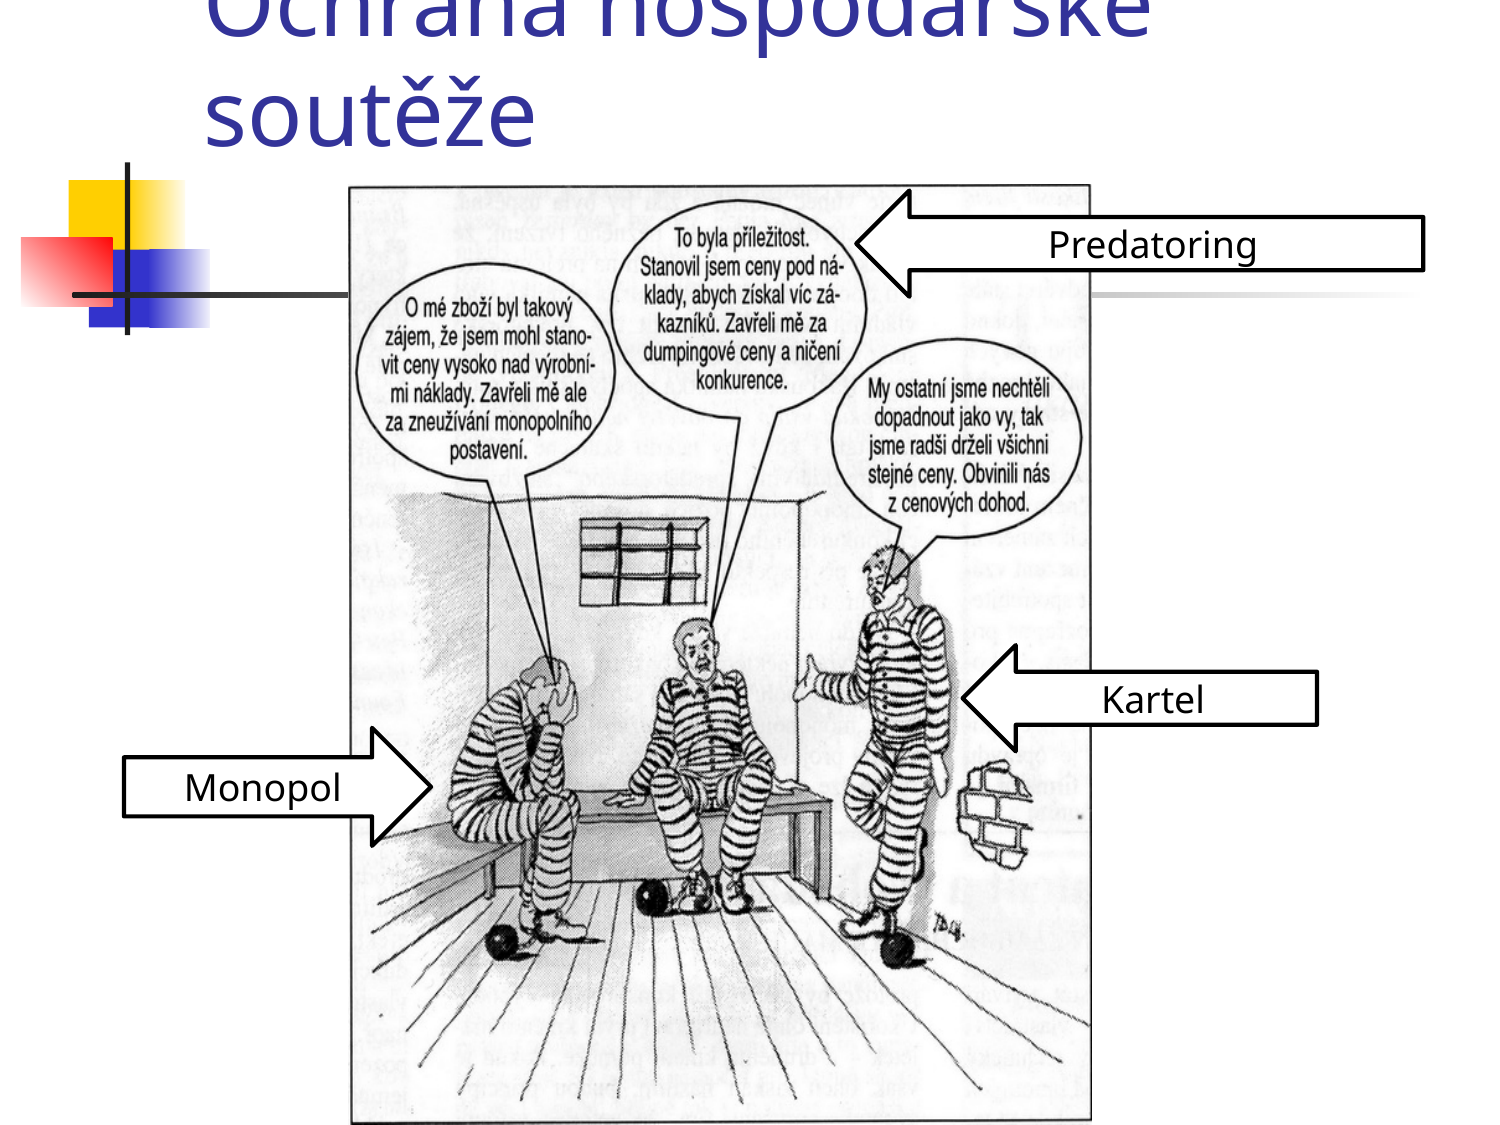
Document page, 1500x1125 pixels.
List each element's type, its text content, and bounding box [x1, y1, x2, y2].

text_box Predatoring [1096, 214, 1426, 273]
text_box Monopol [121, 755, 342, 819]
picture [348, 184, 1092, 1125]
text_box Kartel [1096, 669, 1320, 727]
title Ochrana hospodářské soutěže [188, 35, 1468, 173]
